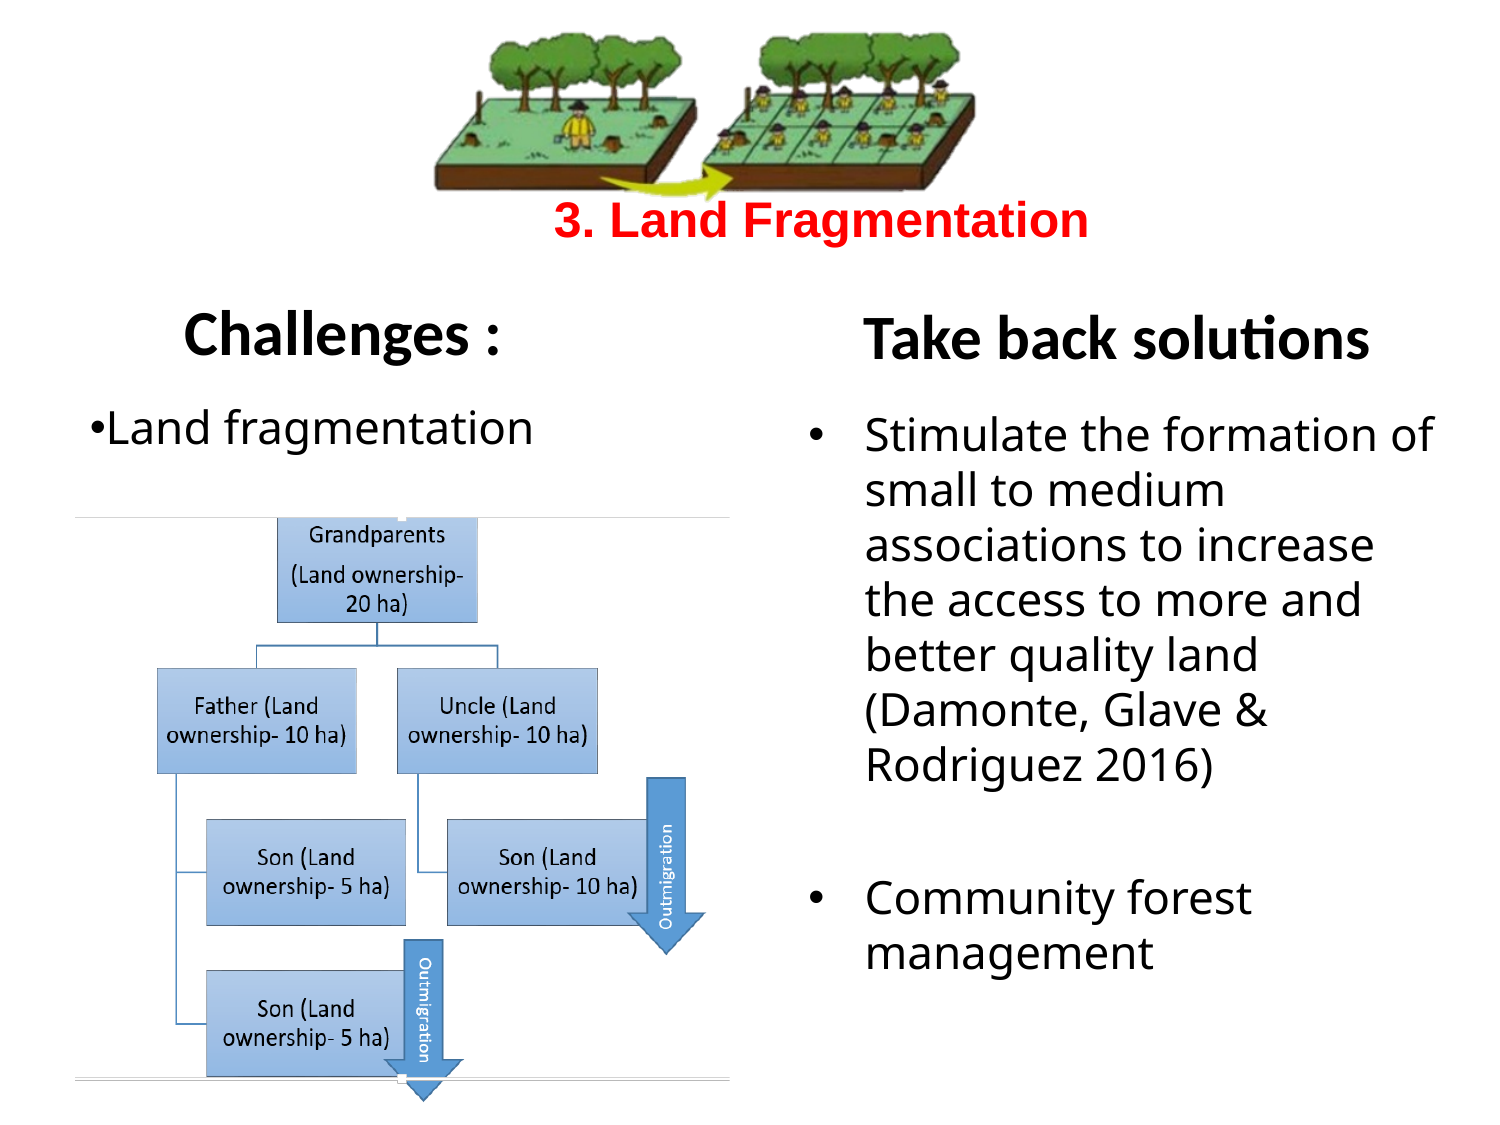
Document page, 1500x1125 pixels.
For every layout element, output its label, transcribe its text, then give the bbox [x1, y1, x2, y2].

text_box Challenges : [41, 283, 646, 377]
text_box Land fragmentation [75, 391, 738, 1005]
picture [74, 514, 730, 1103]
text_box Stimulate the formation of small to medium associations to increase the access to more and better quality land (Damonte, Glave & Rodriguez 2016) Community forest management [793, 398, 1456, 1125]
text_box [405, 7, 1176, 263]
text_box Take back solutions [816, 288, 1433, 381]
